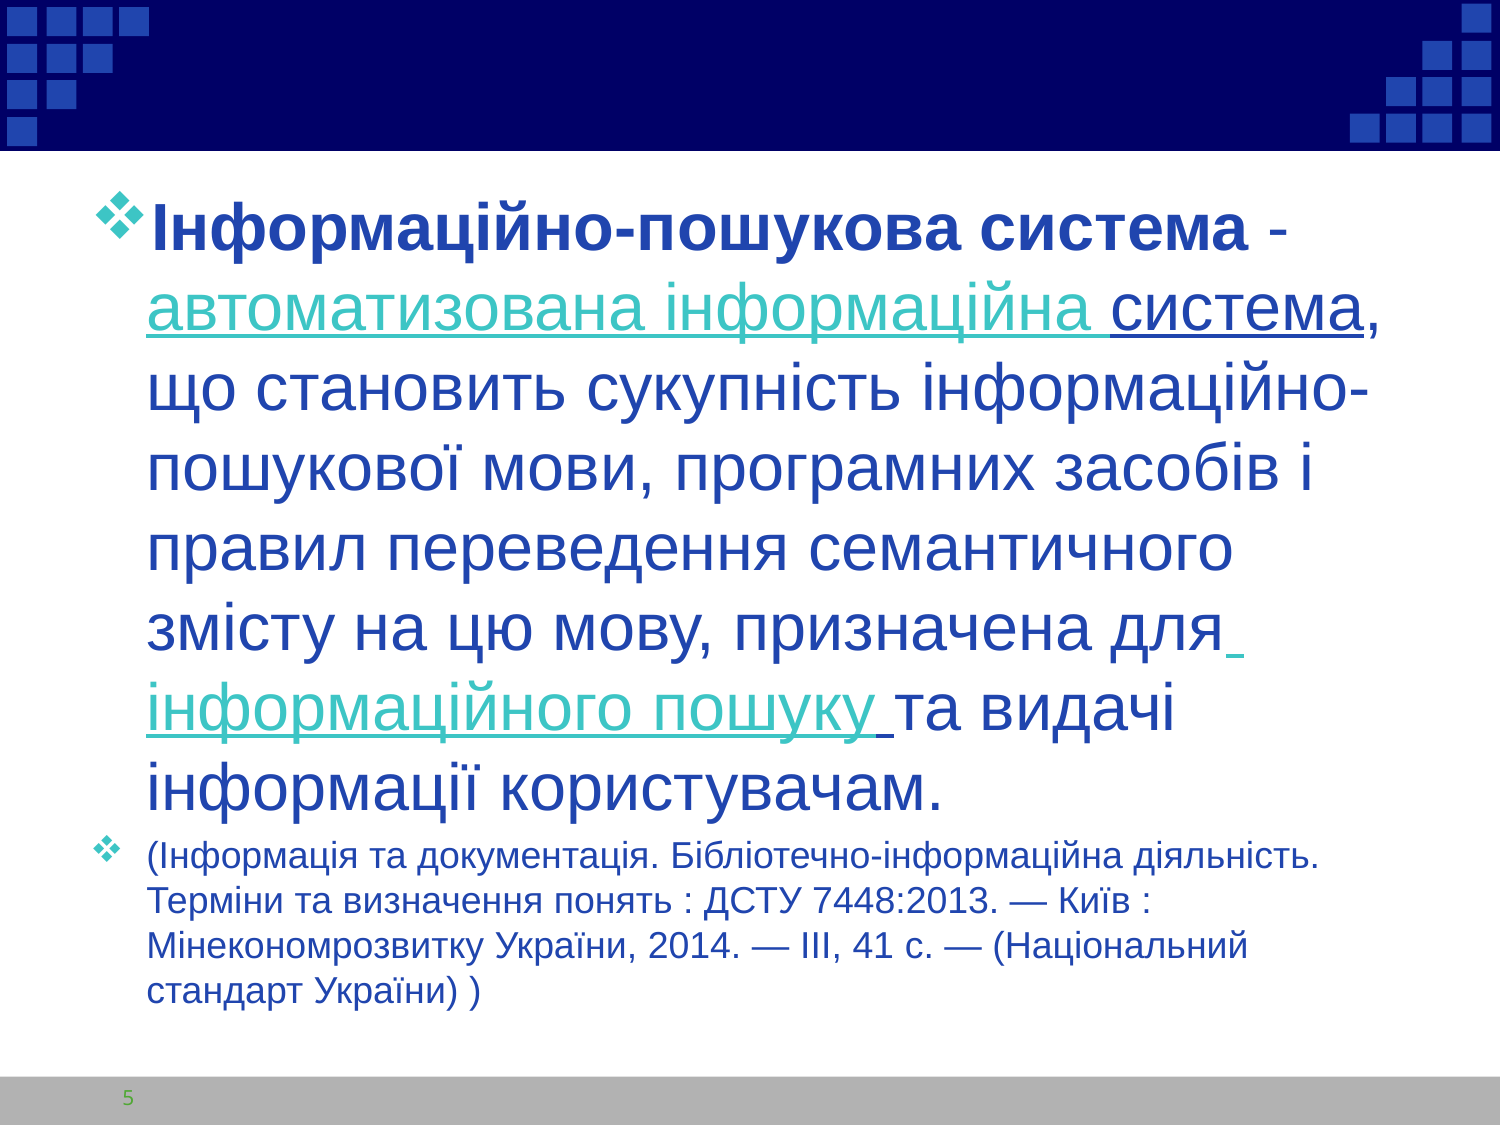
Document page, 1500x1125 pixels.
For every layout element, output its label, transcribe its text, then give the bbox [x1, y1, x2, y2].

slide_number 5 [78, 1077, 179, 1122]
list Інформаційно-пошукова система - автоматизована інформаційна система, що становить сукупність інформаційно-пошукової мови, програмних засобів і правил переведення семантичного змісту на цю мову, призначена для інформаційного пошуку та видачі інформації користувачам. (Інформація та документація. Бібліотечно-інформаційна діяльність. Терміни та визначення понять : ДСТУ 7448:2013. — Київ : Мінекономрозвитку України, 2014. — III, 41 с. — (Національний стандарт України) ) [75, 176, 1425, 1038]
